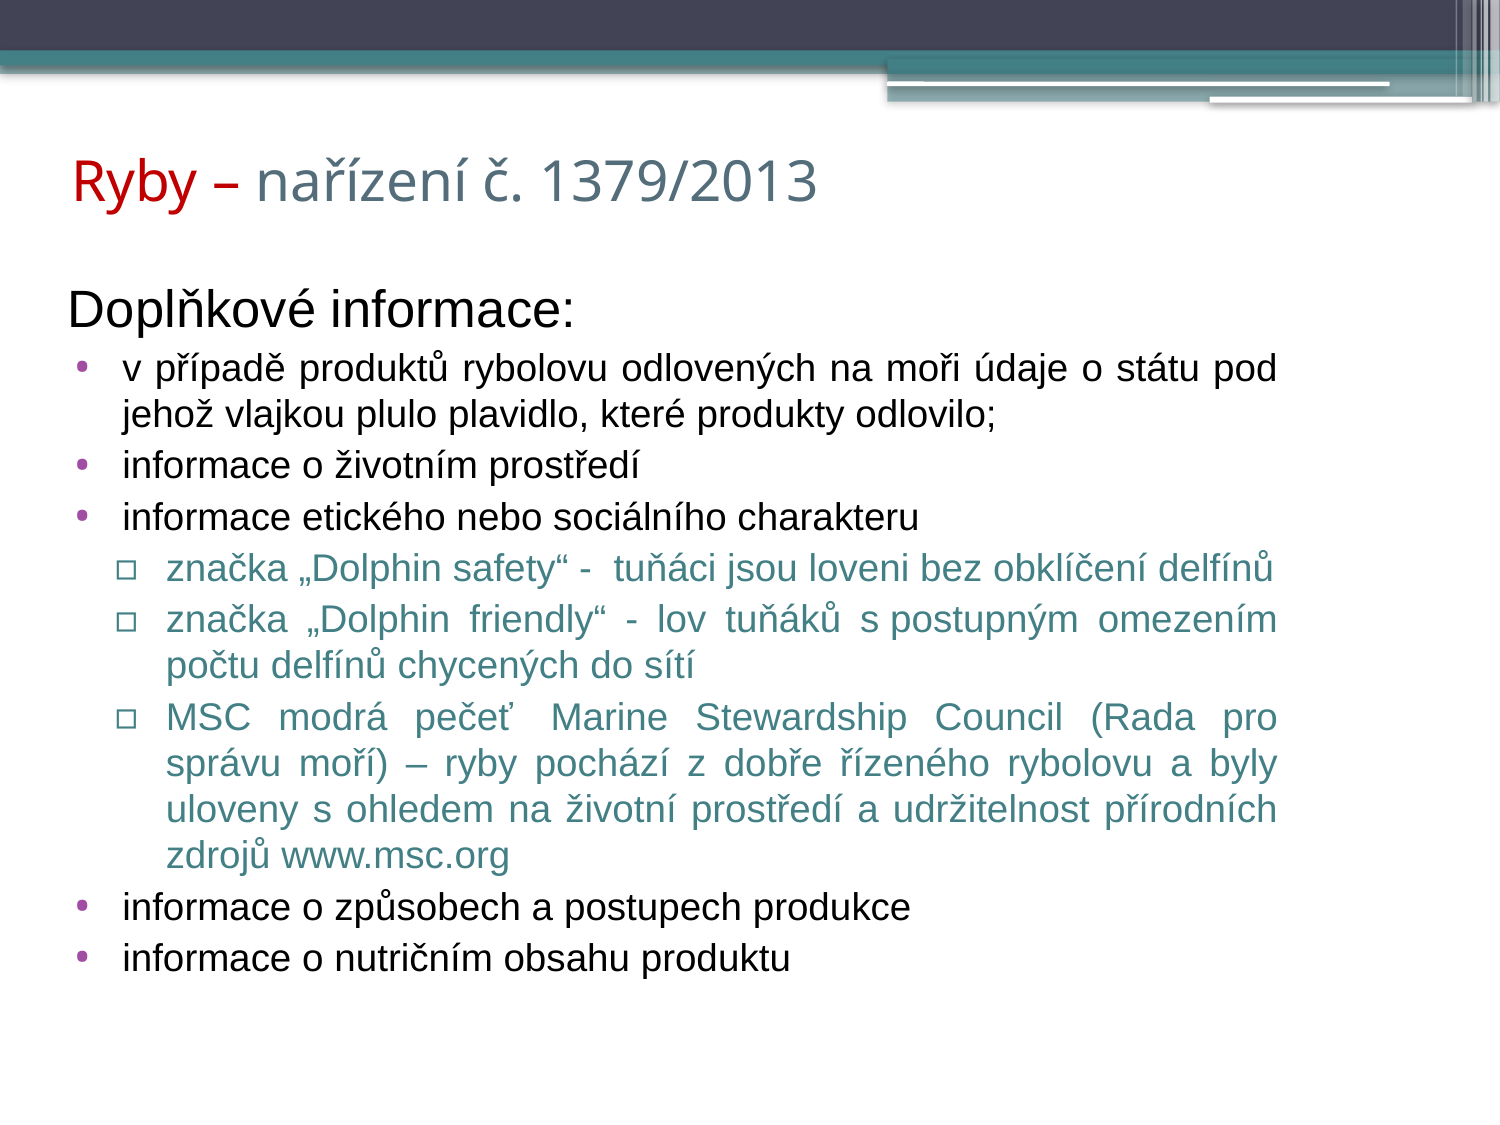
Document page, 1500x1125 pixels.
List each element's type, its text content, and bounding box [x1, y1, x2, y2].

title Ryby – nařízení č. 1379/2013 [56, 137, 1407, 220]
list Doplňkové informace: v případě produktů rybolovu odlovených na moři údaje o státu pod jehož vlajkou plulo plavidlo, které produkty odlovilo; informace o životním prostředí informace etického nebo sociálního charakteru značka „Dolphin safety“ - tuňáci jsou loveni bez obklíčení delfínů značka „Dolphin friendly“ - lov tuňáků s postupným omezením počtu delfínů chycených do sítí MSC modrá pečeť Marine Stewardship Council (Rada pro správu moří) – ryby pochází z dobře řízeného rybolovu a byly uloveny s ohledem na životní prostředí a udržitelnost přírodních zdrojů www.msc.org informace o způsobech a postupech produkce informace o nutričním obsahu produktu [53, 267, 1294, 1035]
